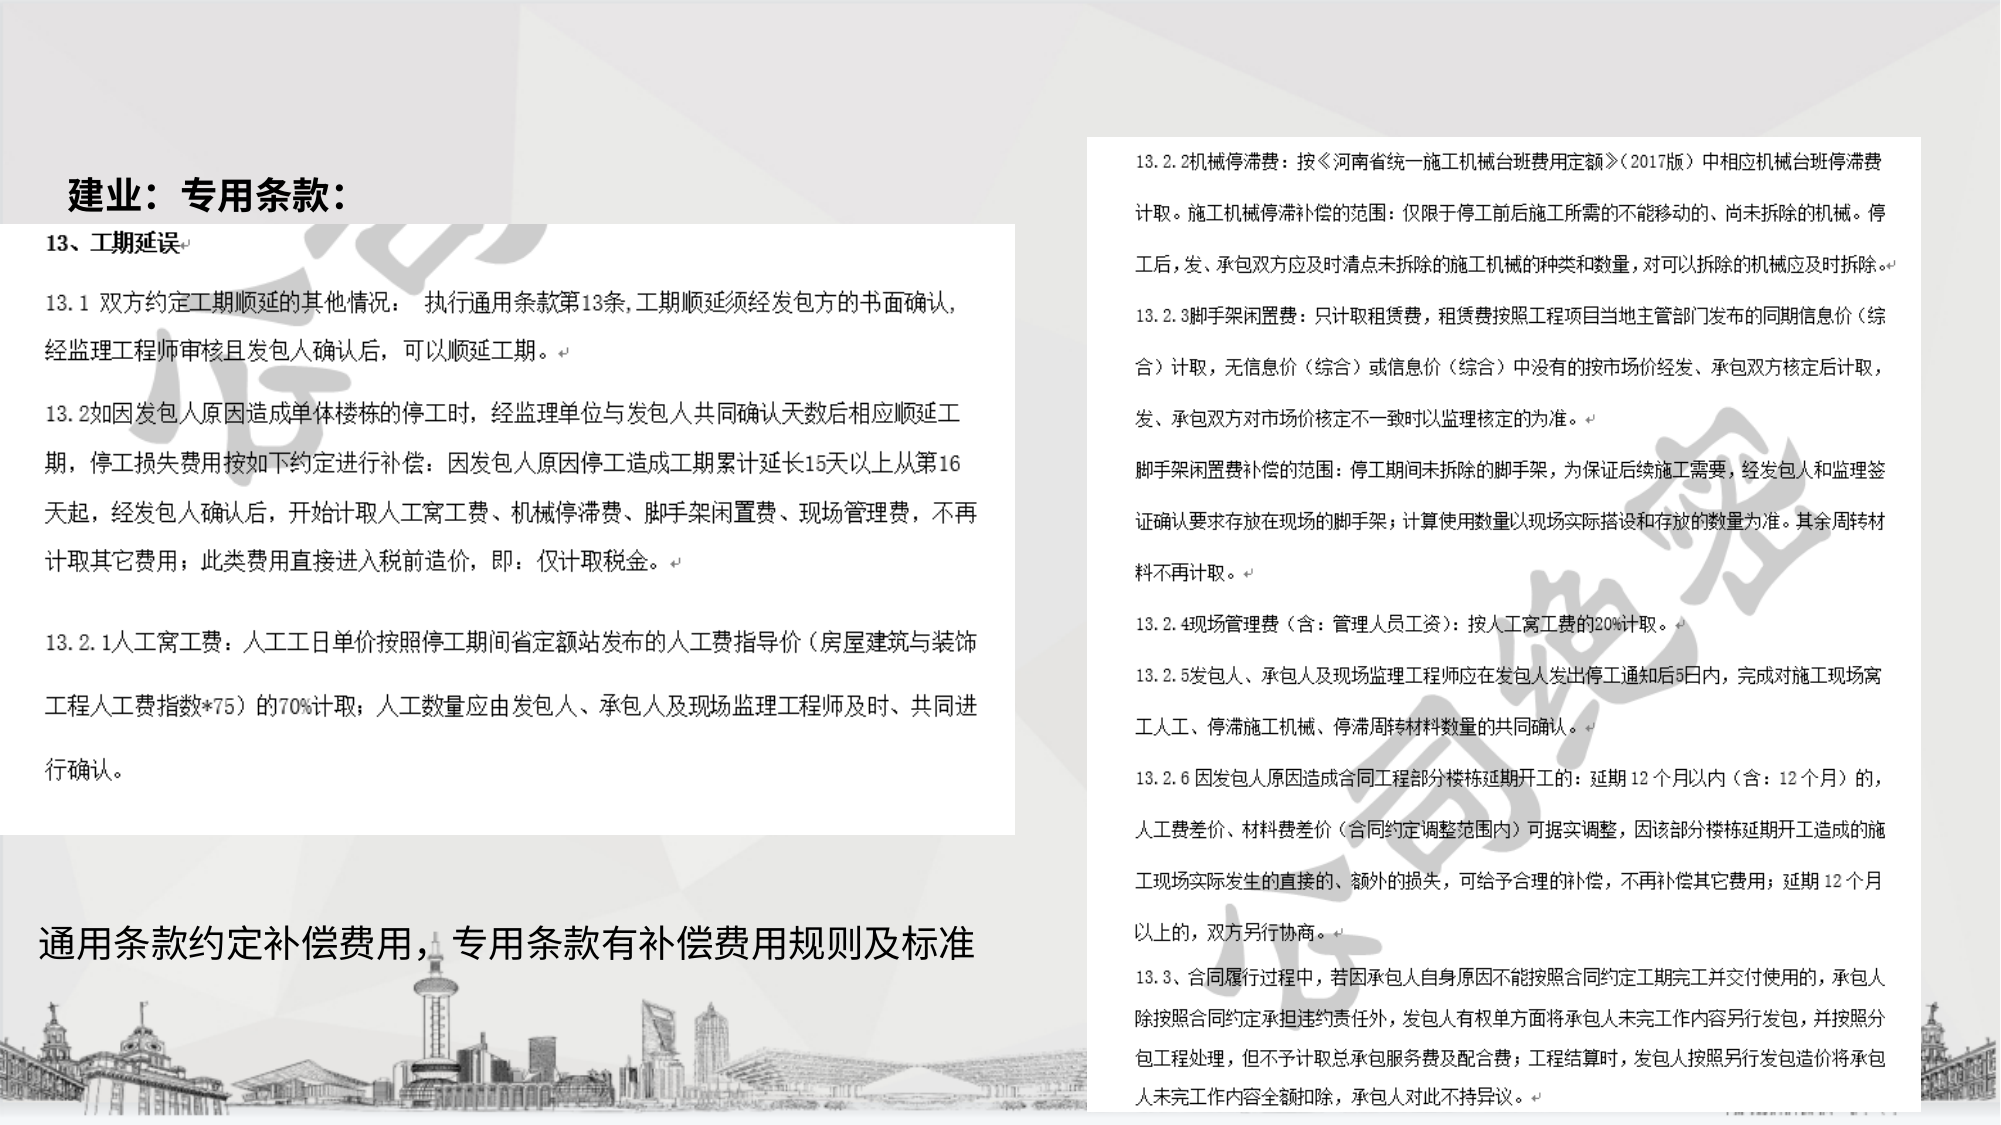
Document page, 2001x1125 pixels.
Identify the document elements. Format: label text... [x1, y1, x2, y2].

text_box 通用条款约定补偿费用，专用条款有补偿费用规则及标准 [23, 912, 992, 973]
text_box 建业：专用条款： [52, 164, 383, 224]
picture [0, 0, 2001, 1125]
